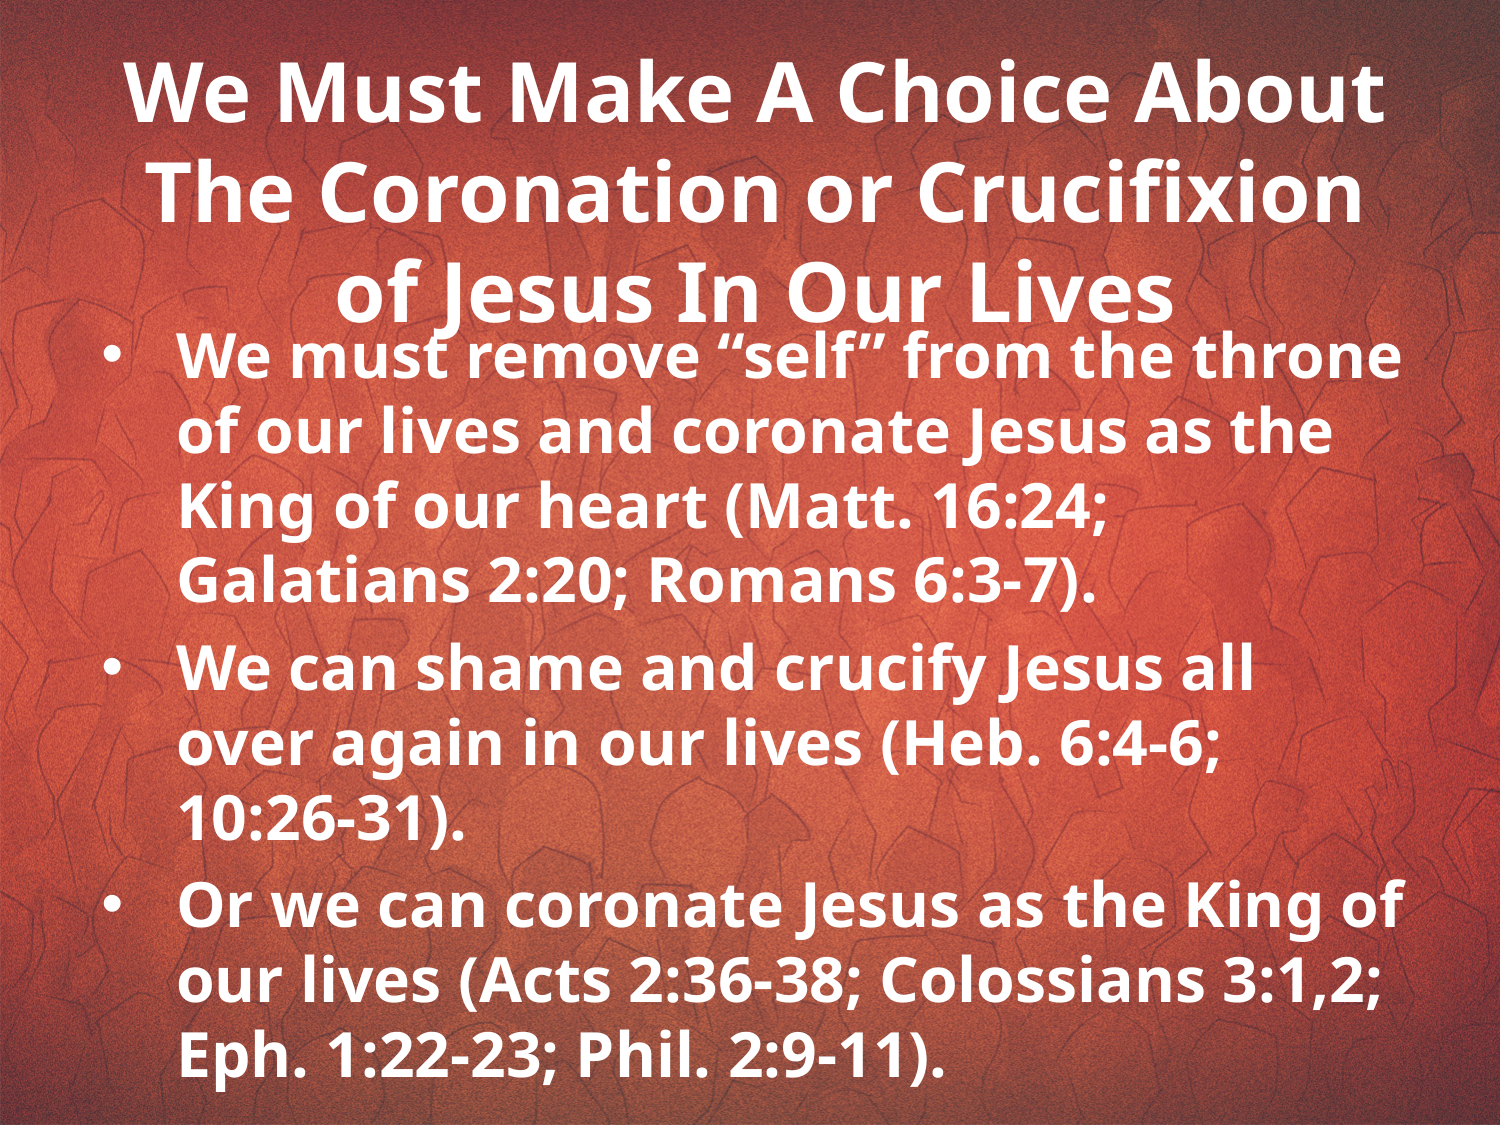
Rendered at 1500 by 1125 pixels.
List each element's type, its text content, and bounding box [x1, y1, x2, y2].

list We Must Make A Choice About The Coronation or Crucifixion of Jesus In Our Lives [86, 108, 1425, 271]
picture [0, 0, 1500, 1125]
list We must remove “self” from the throne of our lives and coronate Jesus as the King of our heart (Matt. 16:24; Galatians 2:20; Romans 6:3-7). We can shame and crucify Jesus all over again in our lives (Heb. 6:4-6; 10:26-31). Or we can coronate Jesus as the King of our lives (Acts 2:36-38; Colossians 3:1,2; Eph. 1:22-23; Phil. 2:9-11). [86, 371, 1425, 1035]
